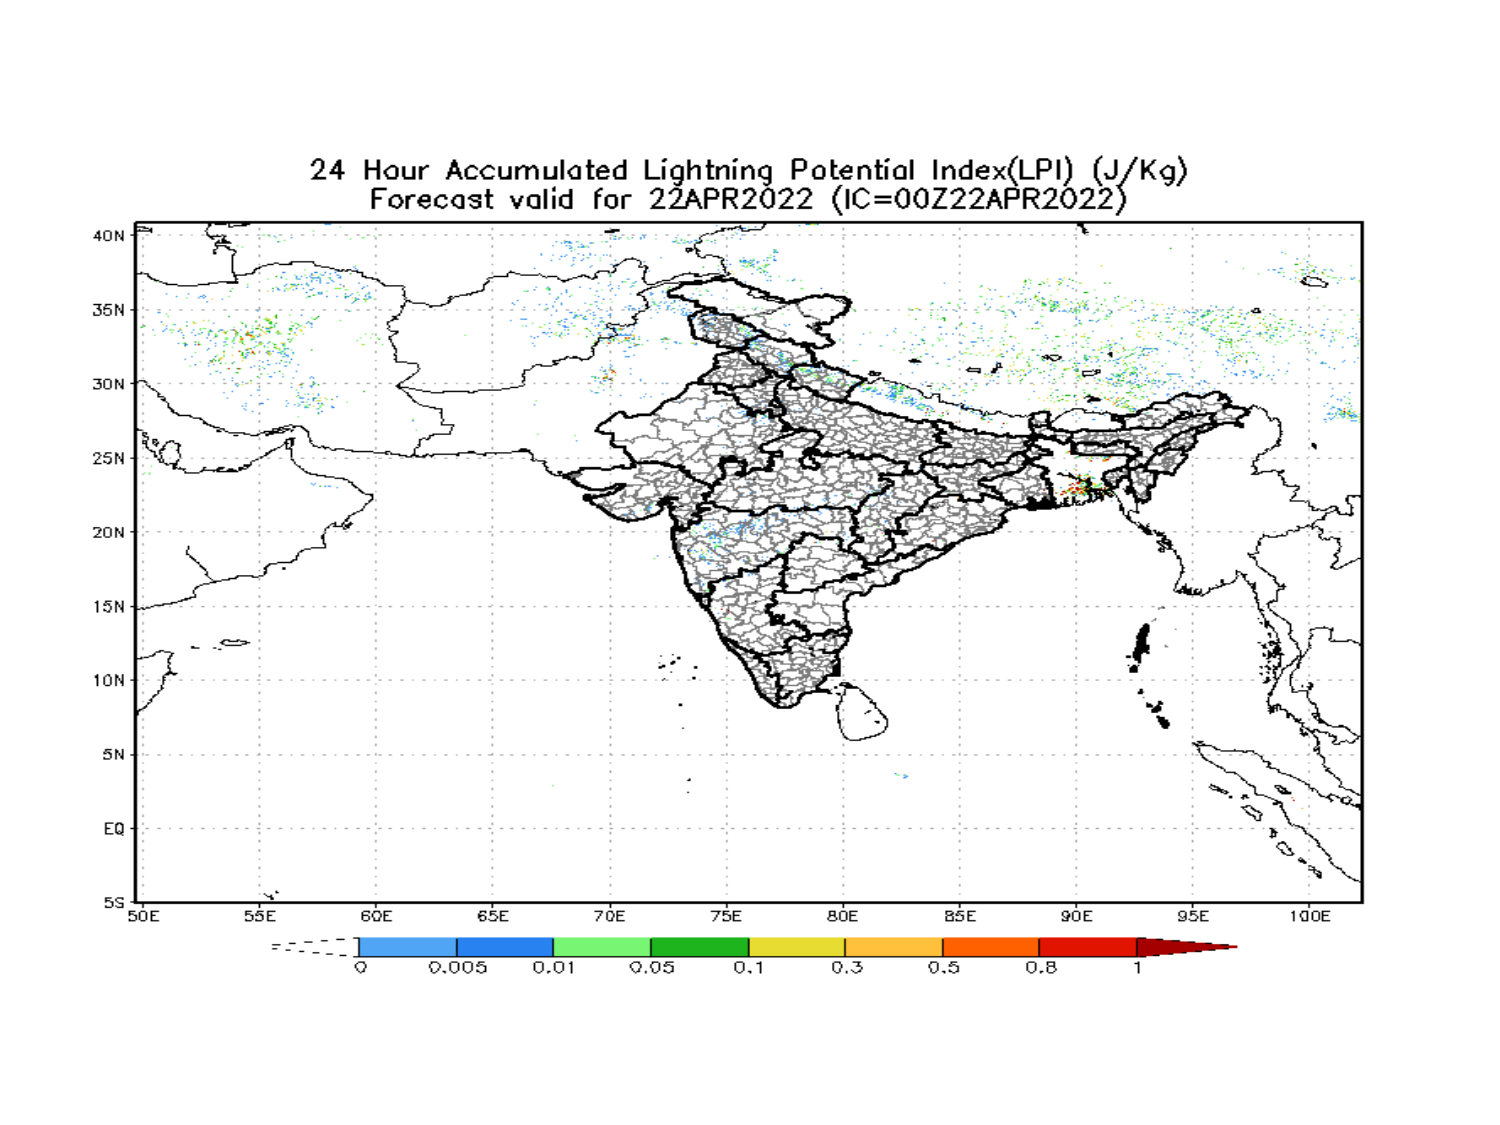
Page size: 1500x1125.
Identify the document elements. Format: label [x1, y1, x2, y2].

picture [74, 149, 1426, 976]
